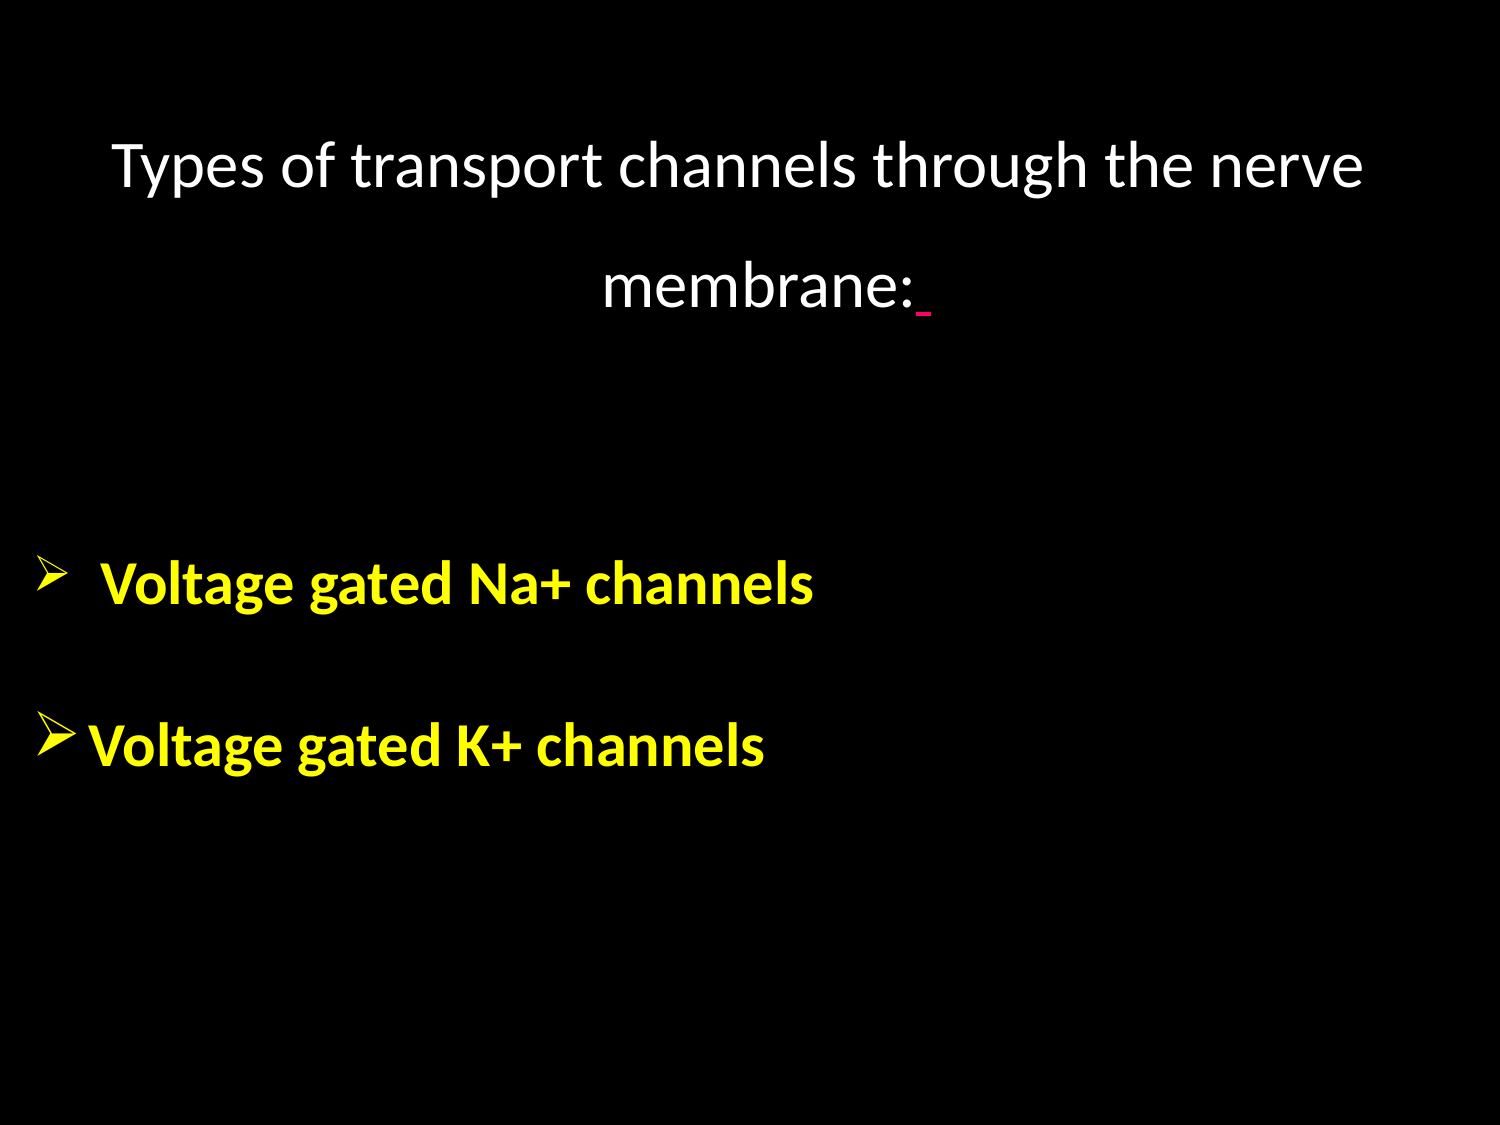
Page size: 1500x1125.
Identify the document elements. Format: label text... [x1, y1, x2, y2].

list Types of transport channels through the nerve membrane: Voltage gated Na+ channels Voltage gated K+ channels [17, 0, 1459, 787]
